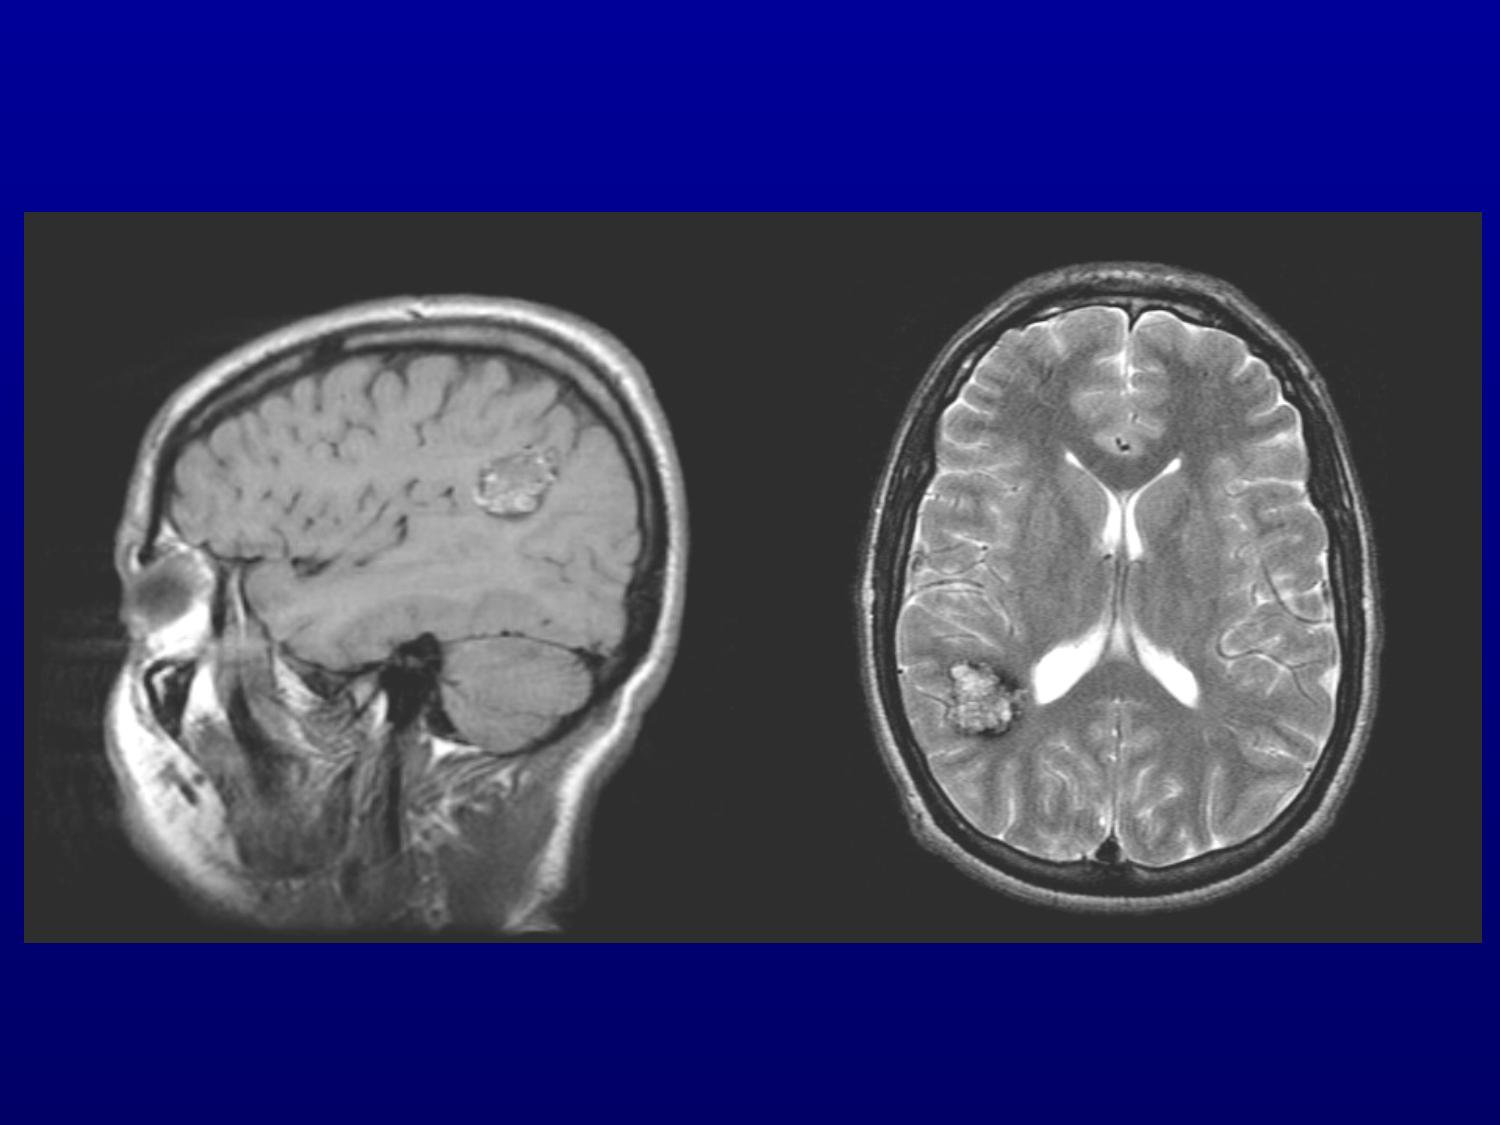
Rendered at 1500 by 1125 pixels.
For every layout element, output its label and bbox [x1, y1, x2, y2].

picture [24, 212, 1482, 943]
